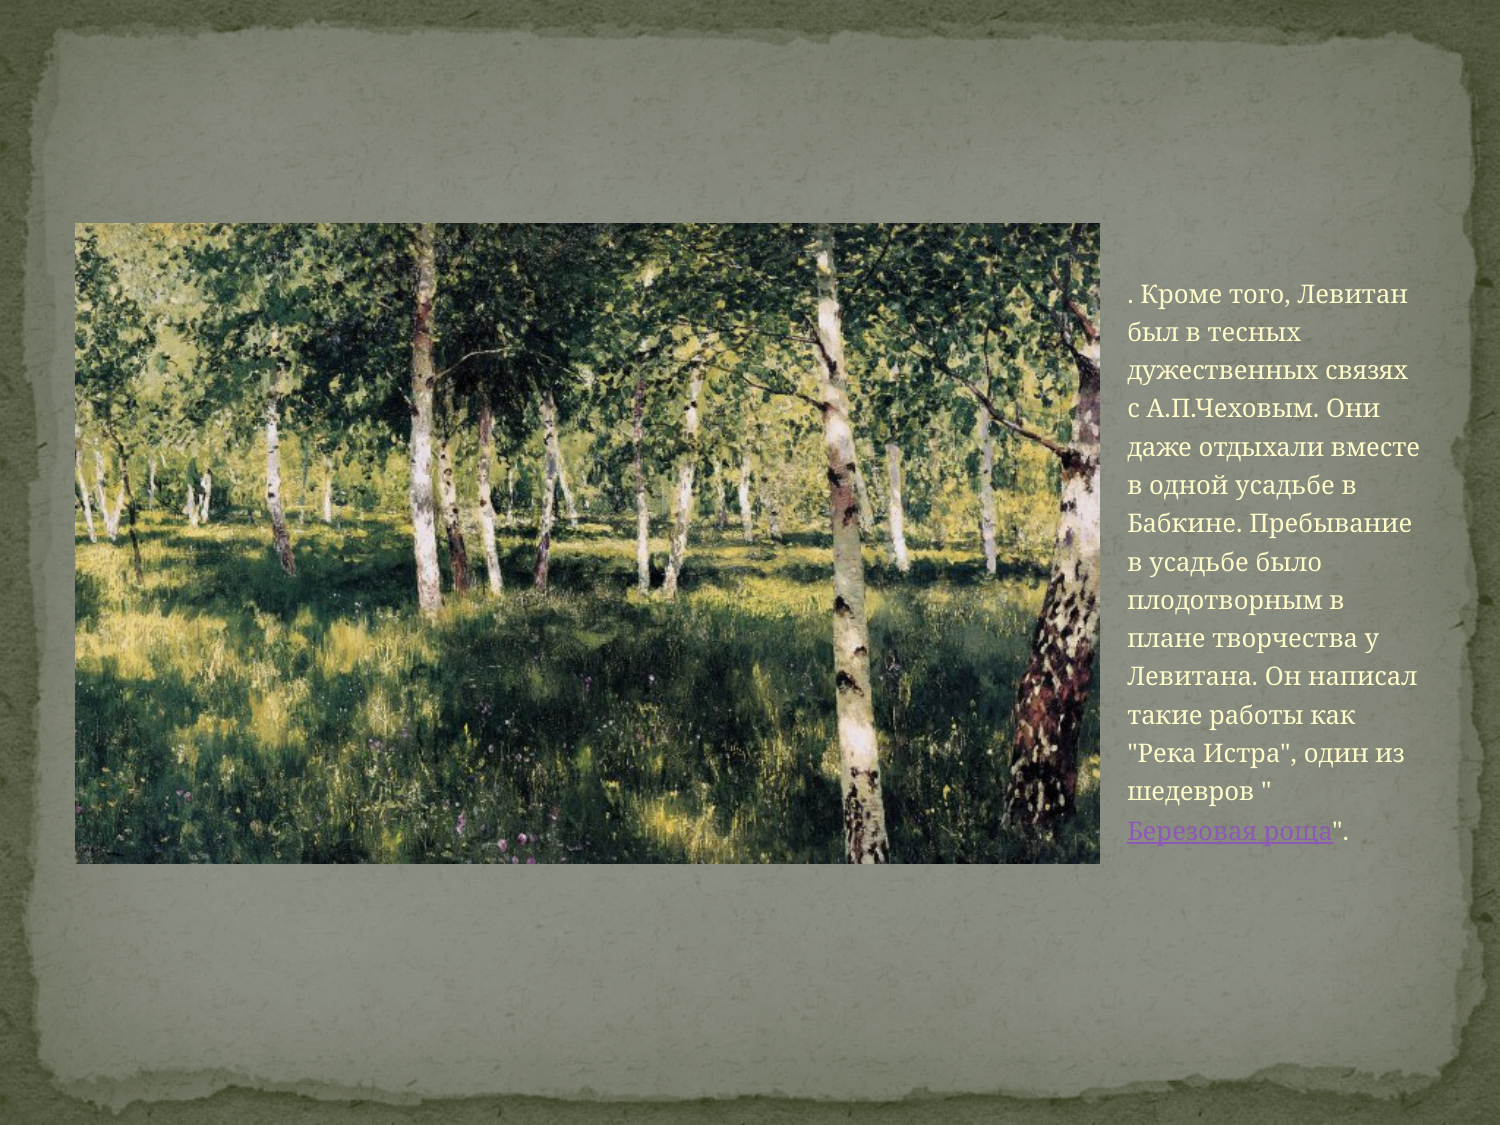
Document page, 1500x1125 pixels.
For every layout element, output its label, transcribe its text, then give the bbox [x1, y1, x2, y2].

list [77, 225, 1099, 863]
list . Кроме того, Левитан был в тесных дужественных связях с А.П.Чеховым. Они даже отдыхали вместе в одной усадьбе в Бабкине. Пребывание в усадьбе было плодотворным в плане творчества у Левитана. Он написал такие работы как "Река Истра", один из шедевров "Березовая роща". [1112, 262, 1438, 875]
